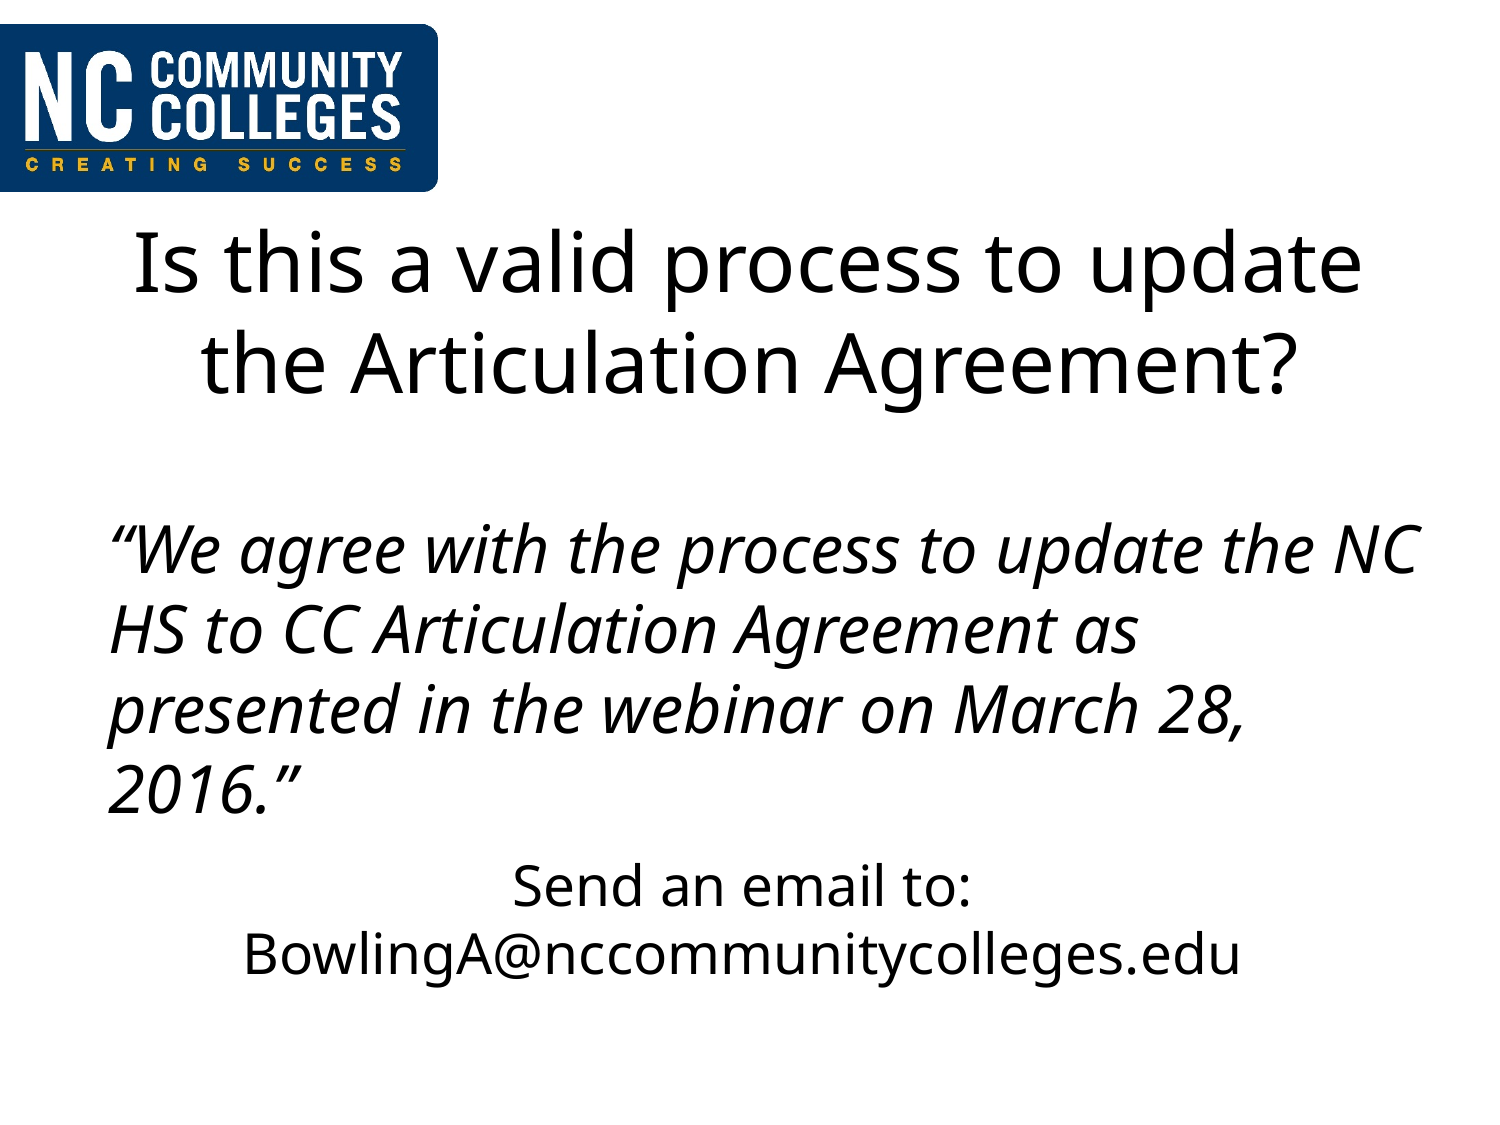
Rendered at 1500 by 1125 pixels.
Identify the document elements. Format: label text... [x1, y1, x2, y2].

text_box “We agree with the process to update the NC HS to CC Articulation Agreement as presented in the webinar on March 28, 2016.” [93, 499, 1450, 835]
title Is this a valid process to update the Articulation Agreement? [112, 189, 1388, 431]
picture [0, 24, 438, 192]
subtitle Send an email to: BowlingA@nccommunitycolleges.edu [225, 835, 1275, 1050]
